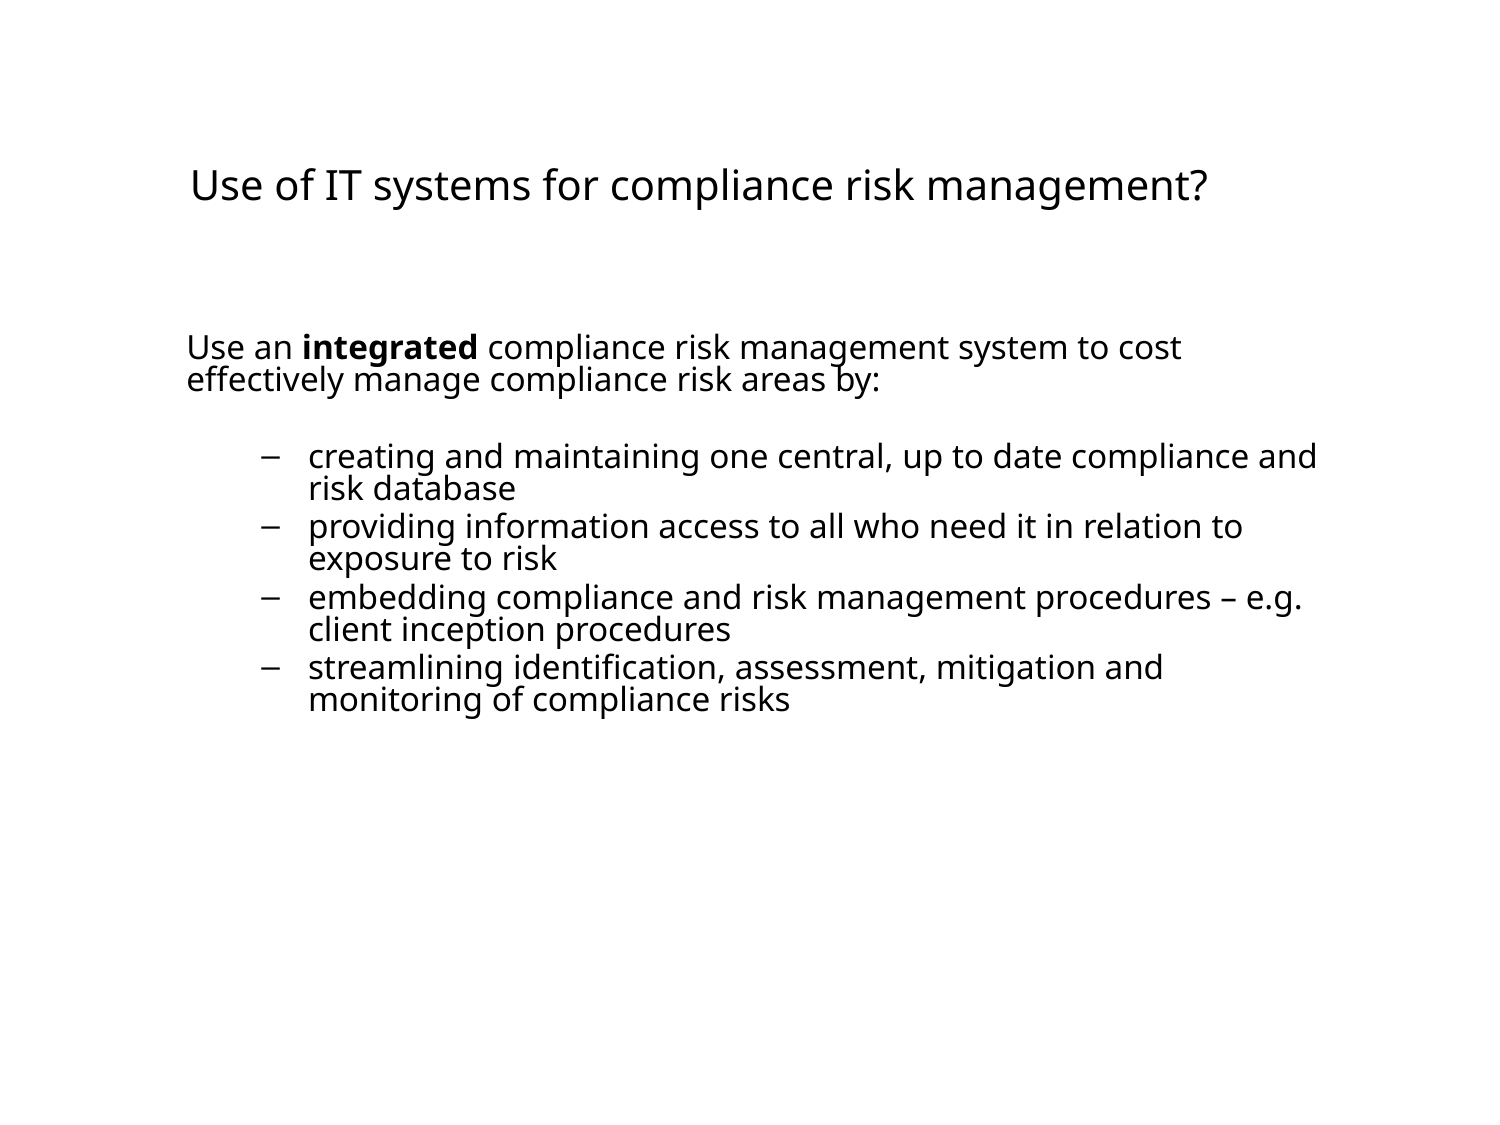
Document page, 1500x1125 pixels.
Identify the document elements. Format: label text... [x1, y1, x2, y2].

list Use an integrated compliance risk management system to cost effectively manage compliance risk areas by: creating and maintaining one central, up to date compliance and risk database providing information access to all who need it in relation to exposure to risk embedding compliance and risk management procedures – e.g. client inception procedures streamlining identification, assessment, mitigation and monitoring of compliance risks [171, 326, 1352, 1083]
title Use of IT systems for compliance risk management? [78, 78, 1341, 227]
